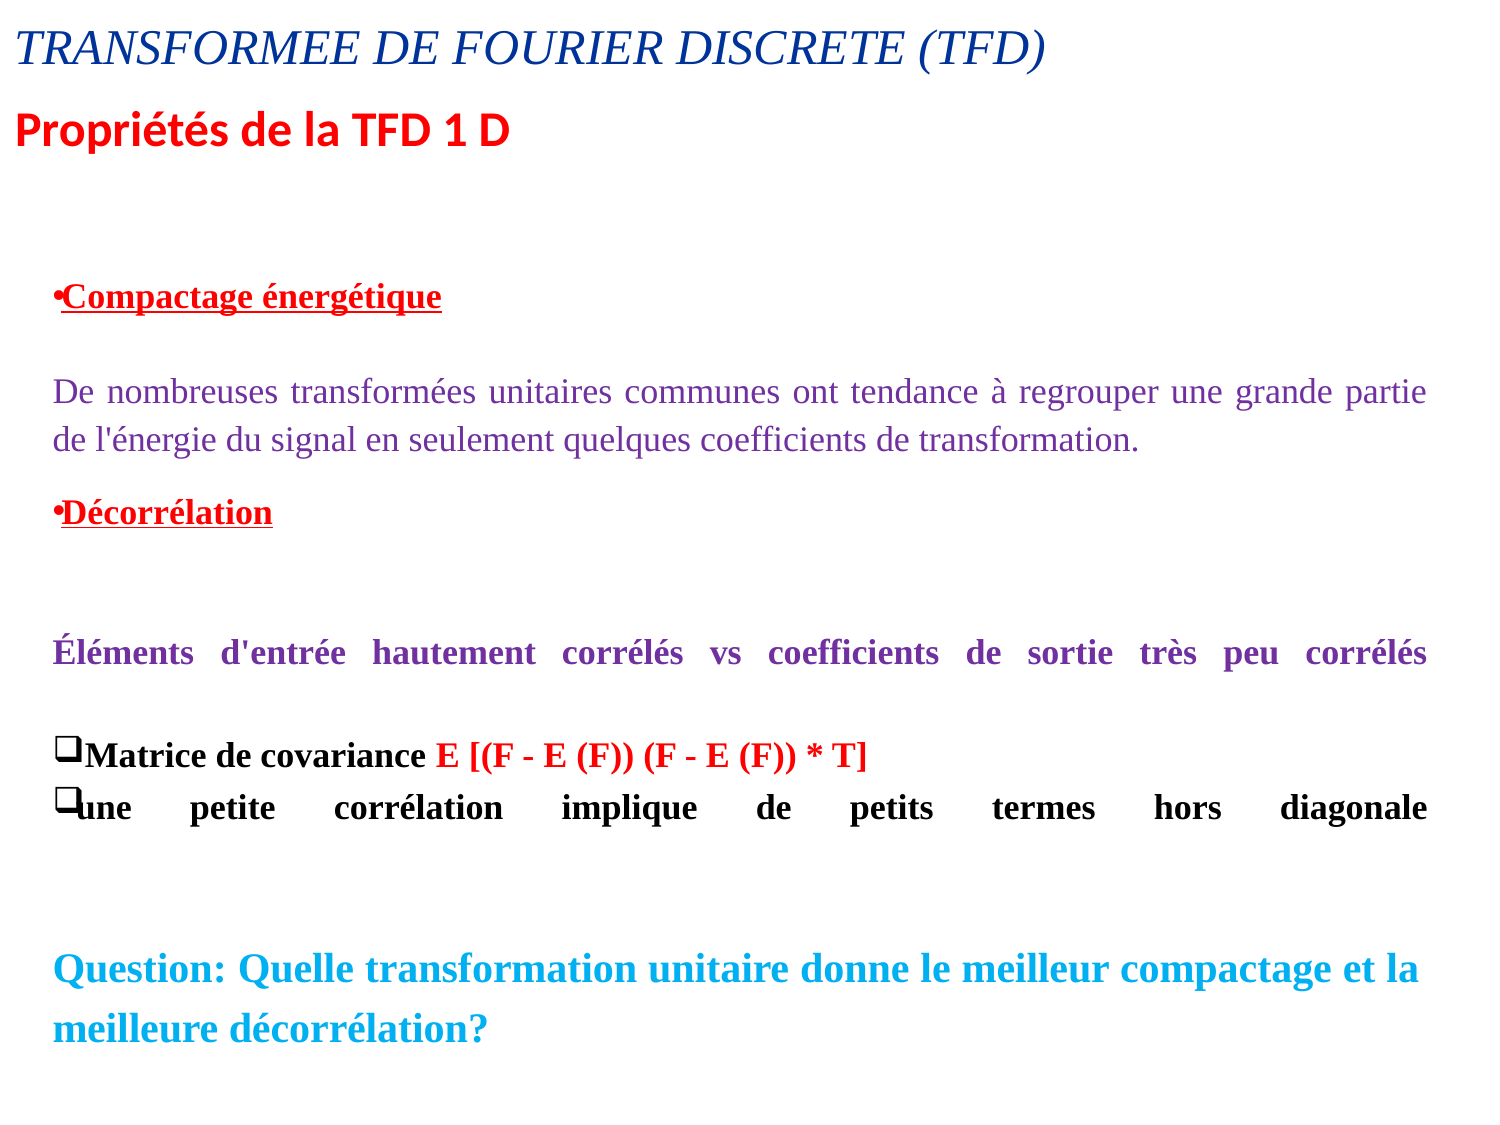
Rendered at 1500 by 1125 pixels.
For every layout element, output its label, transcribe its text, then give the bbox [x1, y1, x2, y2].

text_box Propriétés de la TFD 1 D [0, 64, 1425, 188]
list Compactage énergétique De nombreuses transformées unitaires communes ont tendance à regrouper une grande partie de l'énergie du signal en seulement quelques coefficients de transformation. Décorrélation Éléments d'entrée hautement corrélés vs coefficients de sortie très peu corrélés Matrice de covariance E [(F - E (F)) (F - E (F)) * T] une petite corrélation implique de petits termes hors diagonale Question: Quelle transformation unitaire donne le meilleur compactage et la meilleure décorrélation? [37, 228, 1445, 1067]
text_box TRANSFORMEE DE FOURIER DISCRETE (TFD) [0, 6, 1500, 82]
